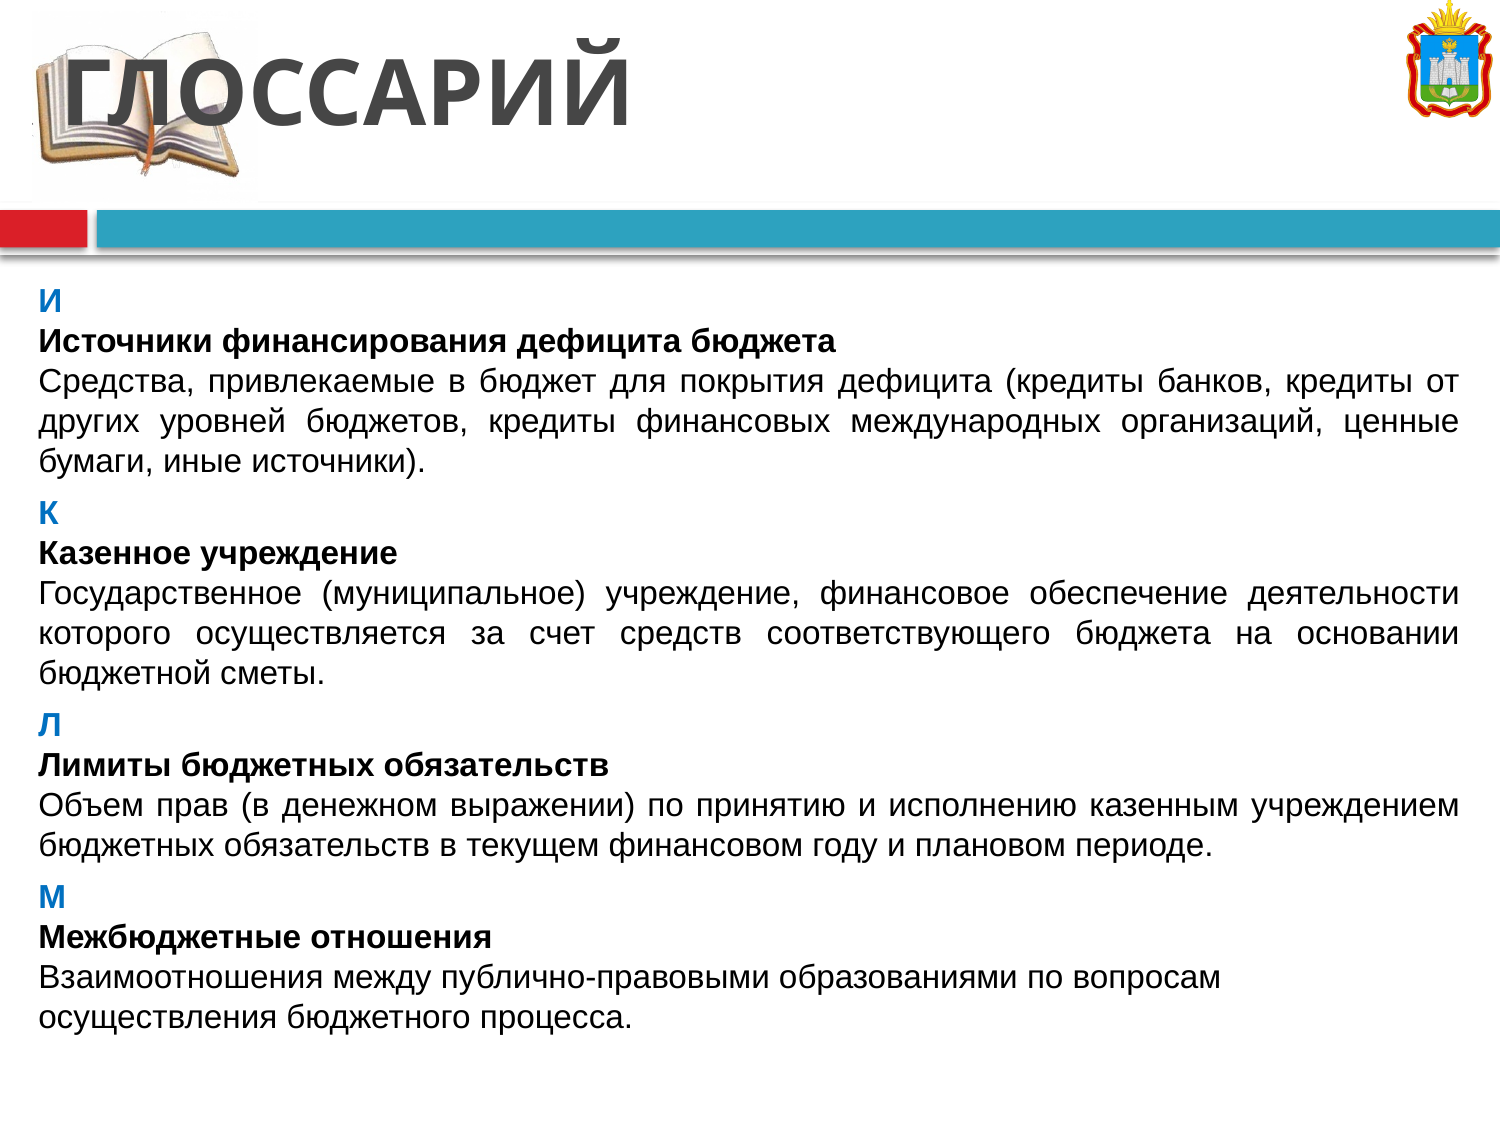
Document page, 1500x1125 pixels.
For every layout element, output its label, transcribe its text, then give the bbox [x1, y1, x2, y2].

title ГЛОССАРИЙ [262, 26, 1447, 152]
picture [31, 11, 259, 203]
picture [1406, 0, 1493, 118]
text_box И Источники финансирования дефицита бюджета Средства, привлекаемые в бюджет для покрытия дефицита (кредиты банков, кредиты от других уровней бюджетов, кредиты финансовых международных организаций, ценные бумаги, иные источники). К Казенное учреждение Государственное (муниципальное) учреждение, финансовое обеспечение деятельности которого осуществляется за счет средств соответствующего бюджета на основании бюджетной сметы. Л Лимиты бюджетных обязательств Объем прав (в денежном выражении) по принятию и исполнению казенным учреждением бюджетных обязательств в текущем финансовом году и плановом периоде. М Межбюджетные отношения Взаимоотношения между публично-правовыми образованиями по вопросам осуществления бюджетного процесса. [23, 271, 1477, 1056]
